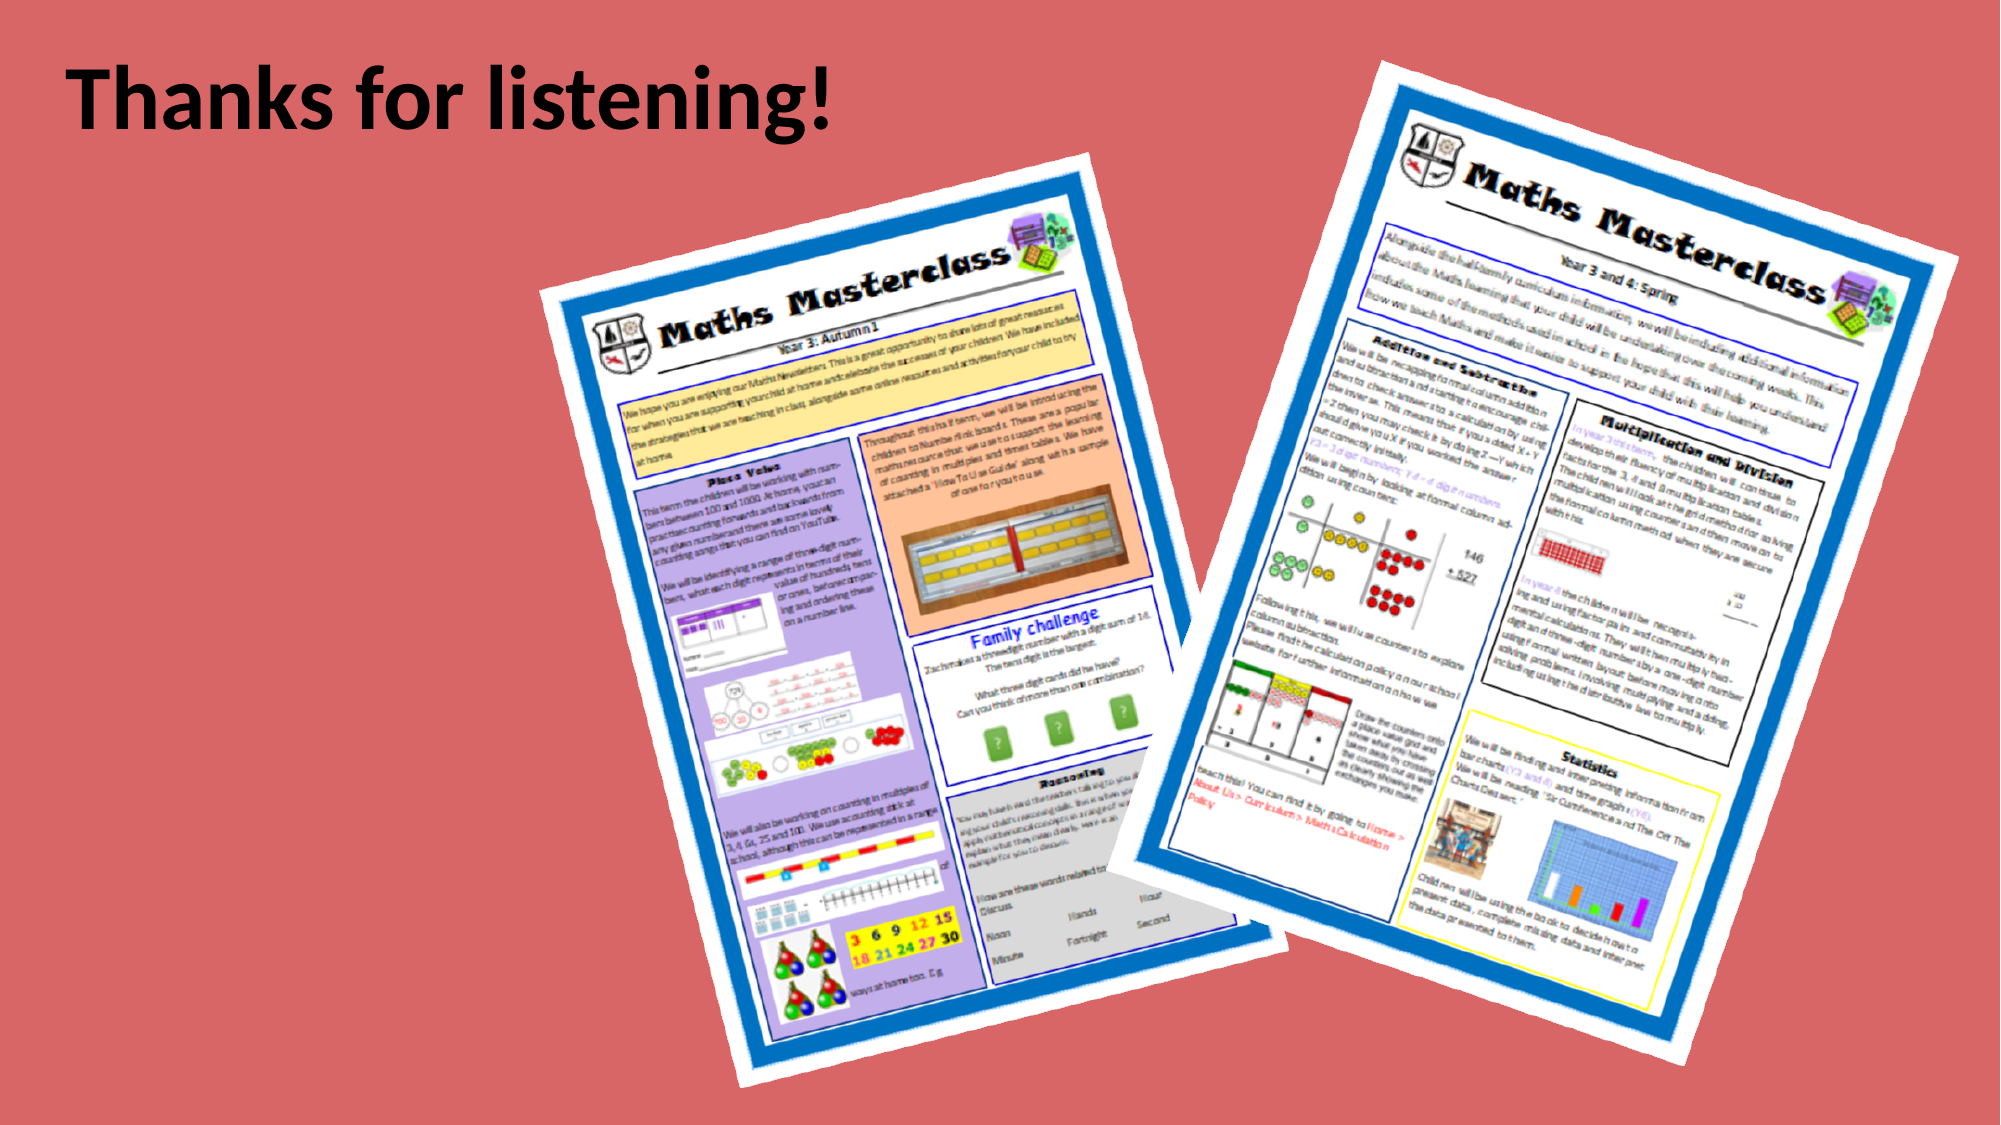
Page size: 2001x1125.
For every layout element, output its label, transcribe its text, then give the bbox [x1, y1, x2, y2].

text_box Thanks for listening! [51, 43, 1777, 261]
picture [540, 61, 1958, 1087]
